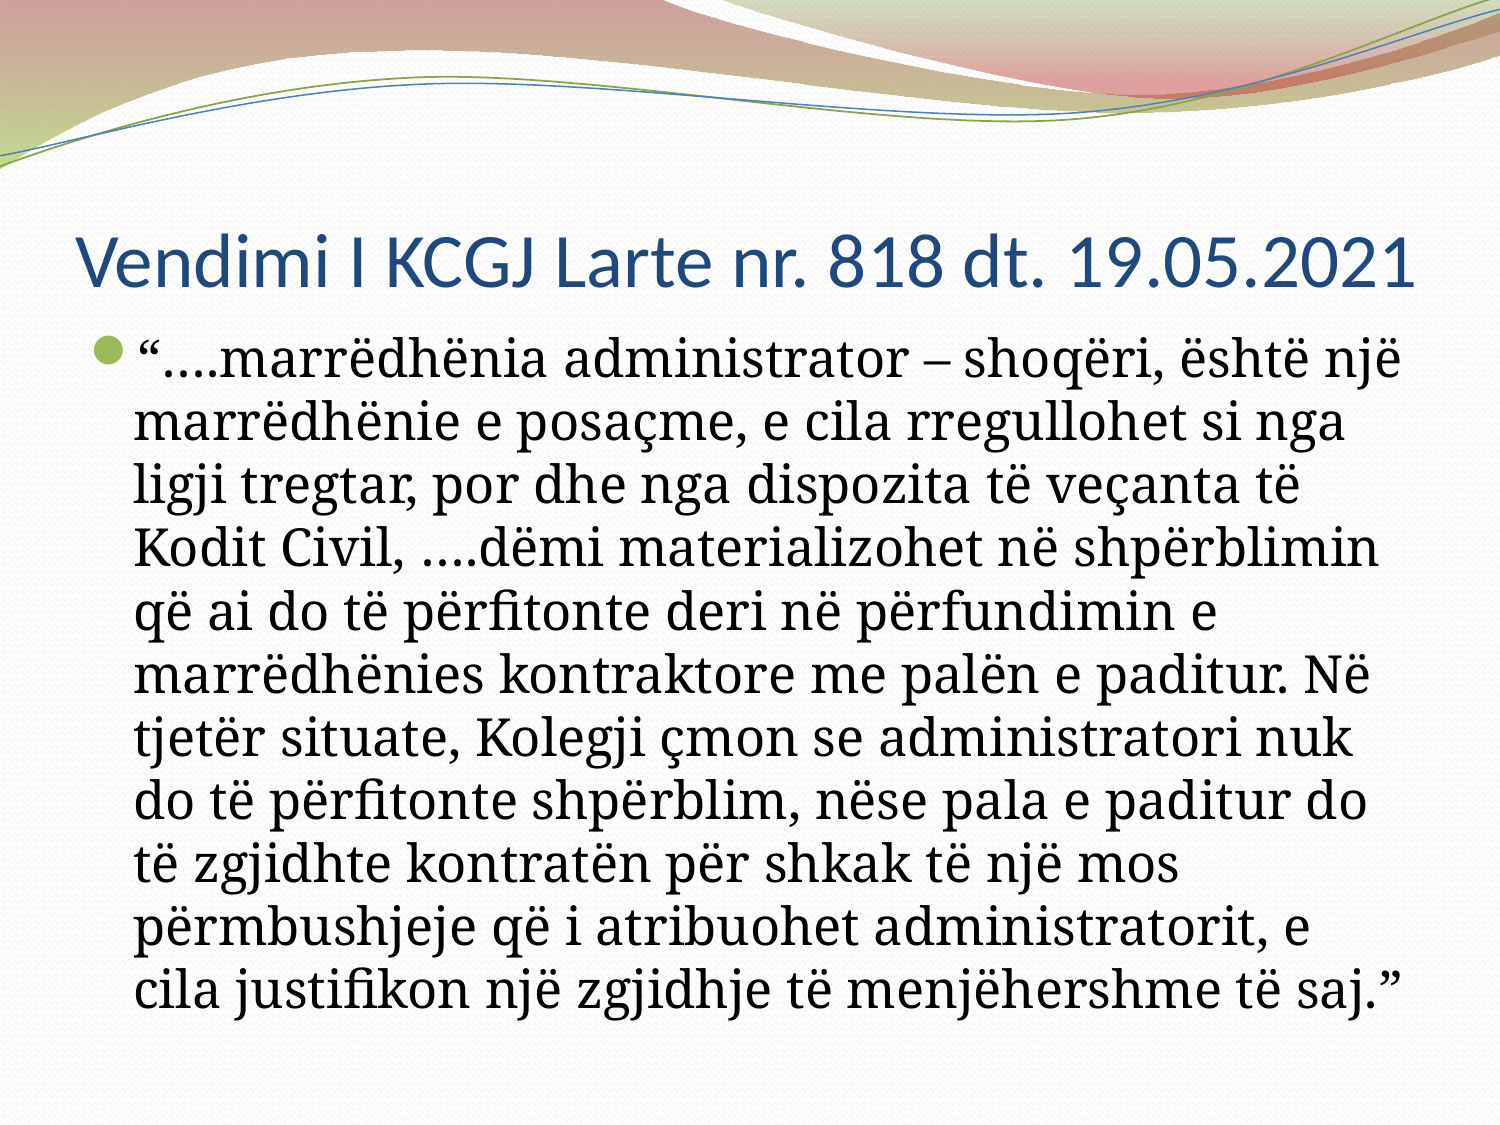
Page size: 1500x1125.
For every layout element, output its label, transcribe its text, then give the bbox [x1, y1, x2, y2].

list “….marrëdhënia administrator – shoqëri, është një marrëdhënie e posaçme, e cila rregullohet si nga ligji tregtar, por dhe nga dispozita të veçanta të Kodit Civil, ….dëmi materializohet në shpërblimin që ai do të përfitonte deri në përfundimin e marrëdhënies kontraktore me palën e paditur. Në tjetër situate, Kolegji çmon se administratori nuk do të përfitonte shpërblim, nëse pala e paditur do të zgjidhte kontratën për shkak të një mos përmbushjeje që i atribuohet administratorit, e cila justifikon një zgjidhje të menjëhershme të saj.” [75, 317, 1425, 1038]
title Vendimi I KCGJ Larte nr. 818 dt. 19.05.2021 [75, 115, 1425, 303]
